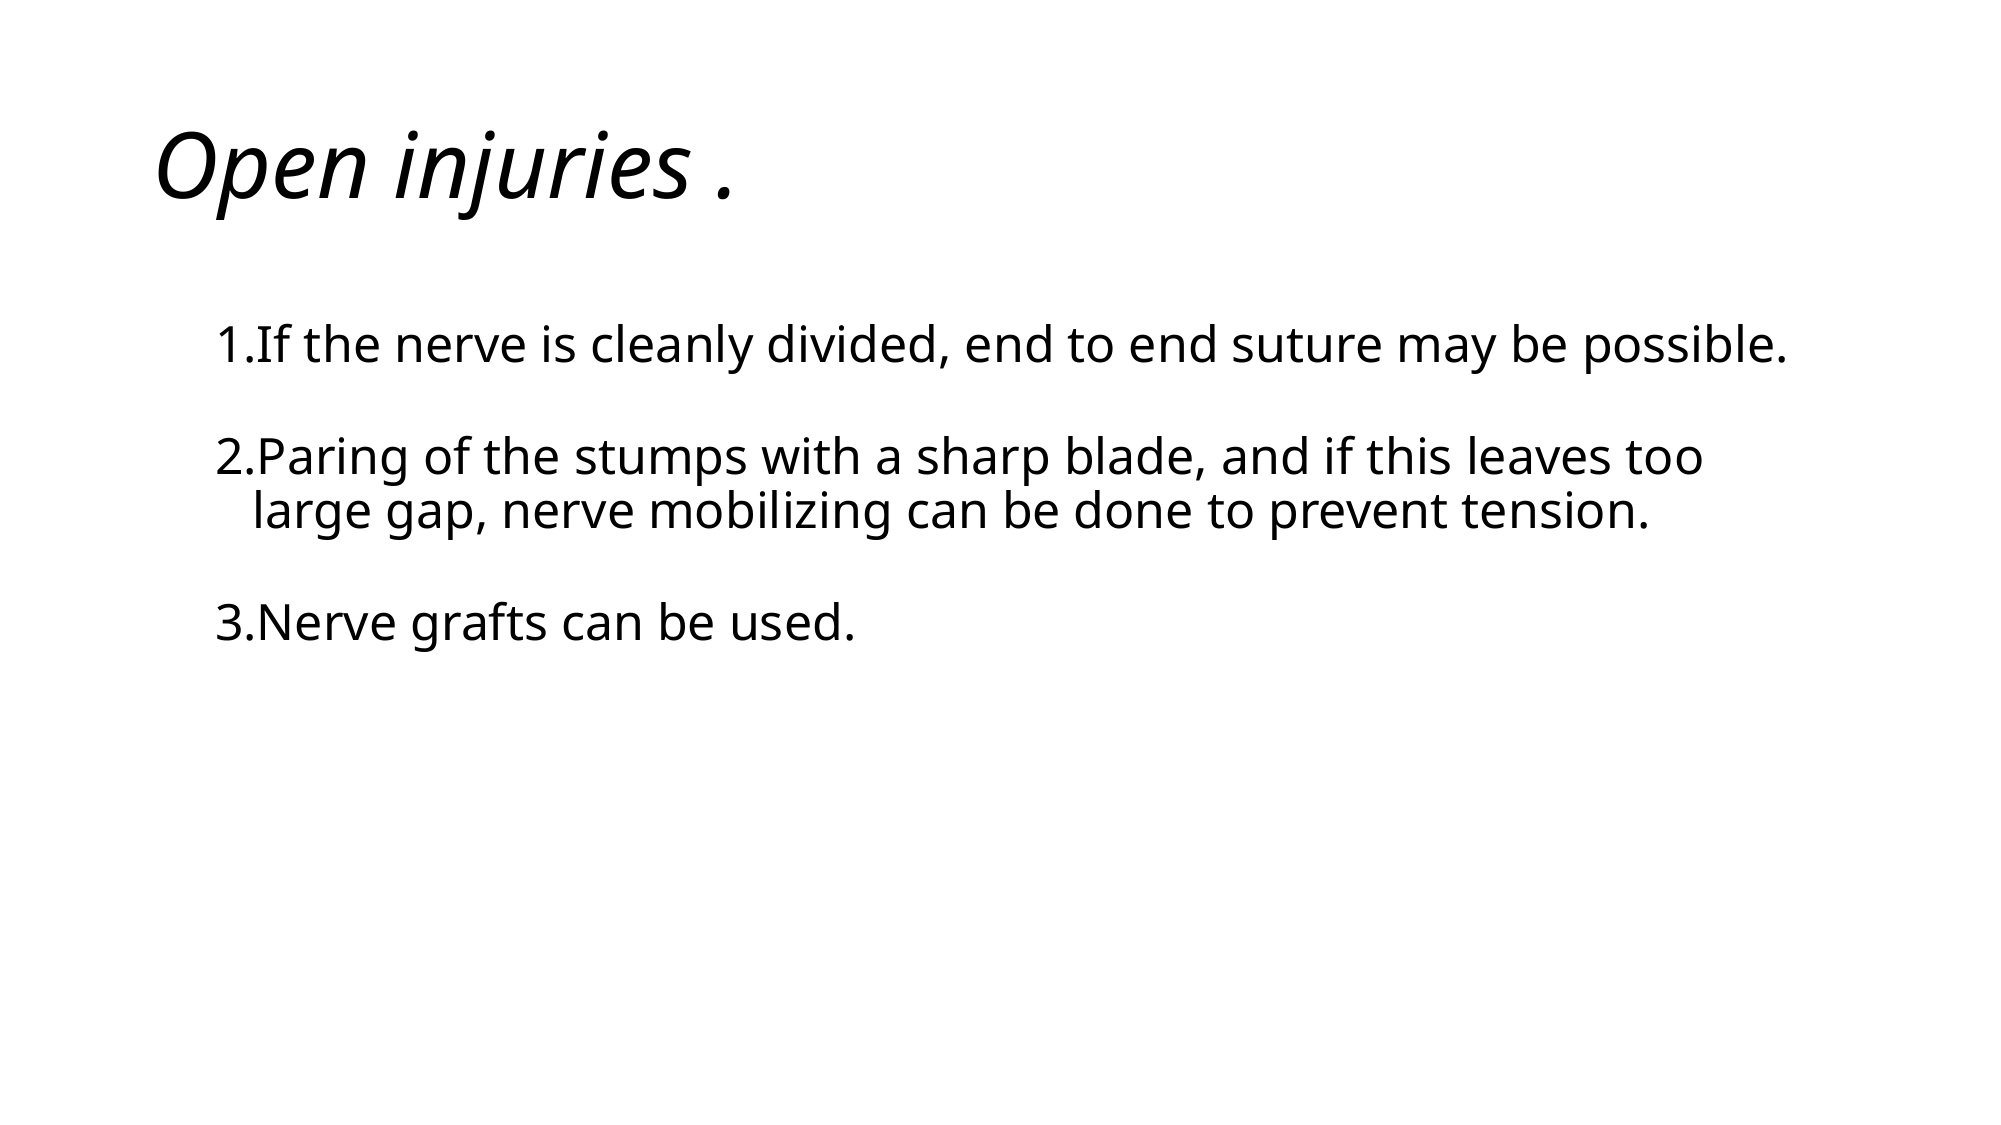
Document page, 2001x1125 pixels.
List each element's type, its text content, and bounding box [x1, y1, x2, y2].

title Open injuries . [137, 59, 1863, 278]
list If the nerve is cleanly divided, end to end suture may be possible. Paring of the stumps with a sharp blade, and if this leaves too large gap, nerve mobilizing can be done to prevent tension. Nerve grafts can be used. [125, 311, 1850, 1026]
